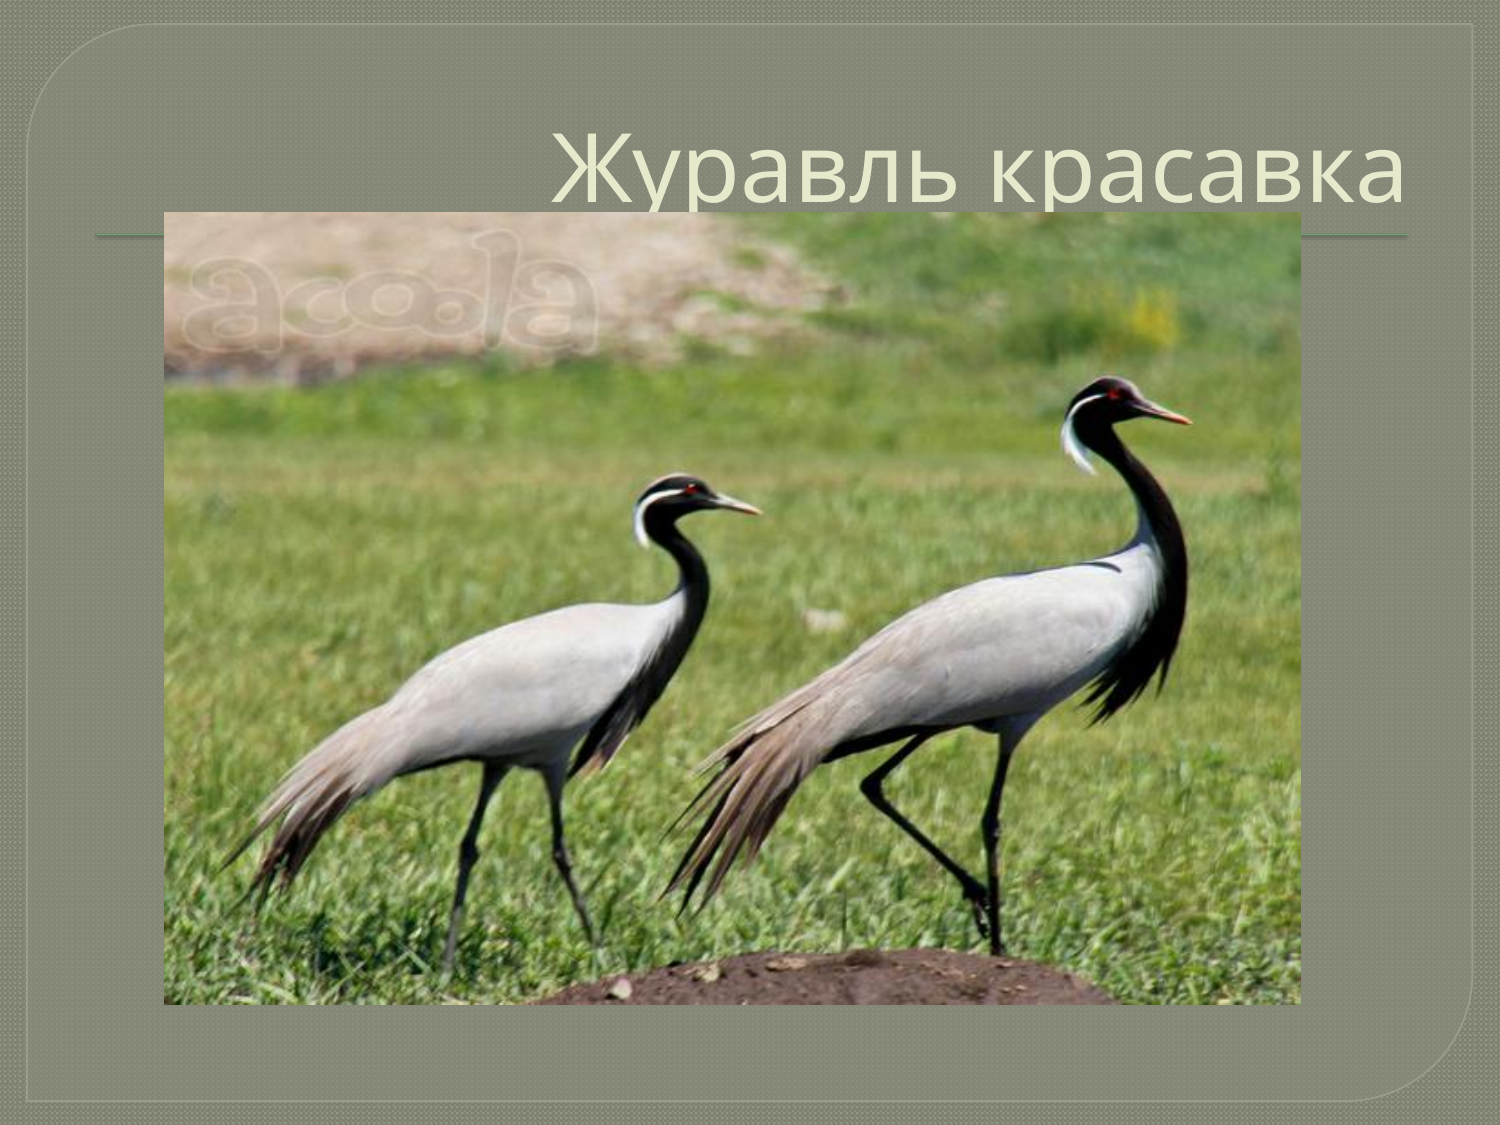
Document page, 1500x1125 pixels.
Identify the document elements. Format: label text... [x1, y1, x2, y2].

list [163, 212, 1302, 1006]
title Журавль красавка [75, 41, 1425, 230]
